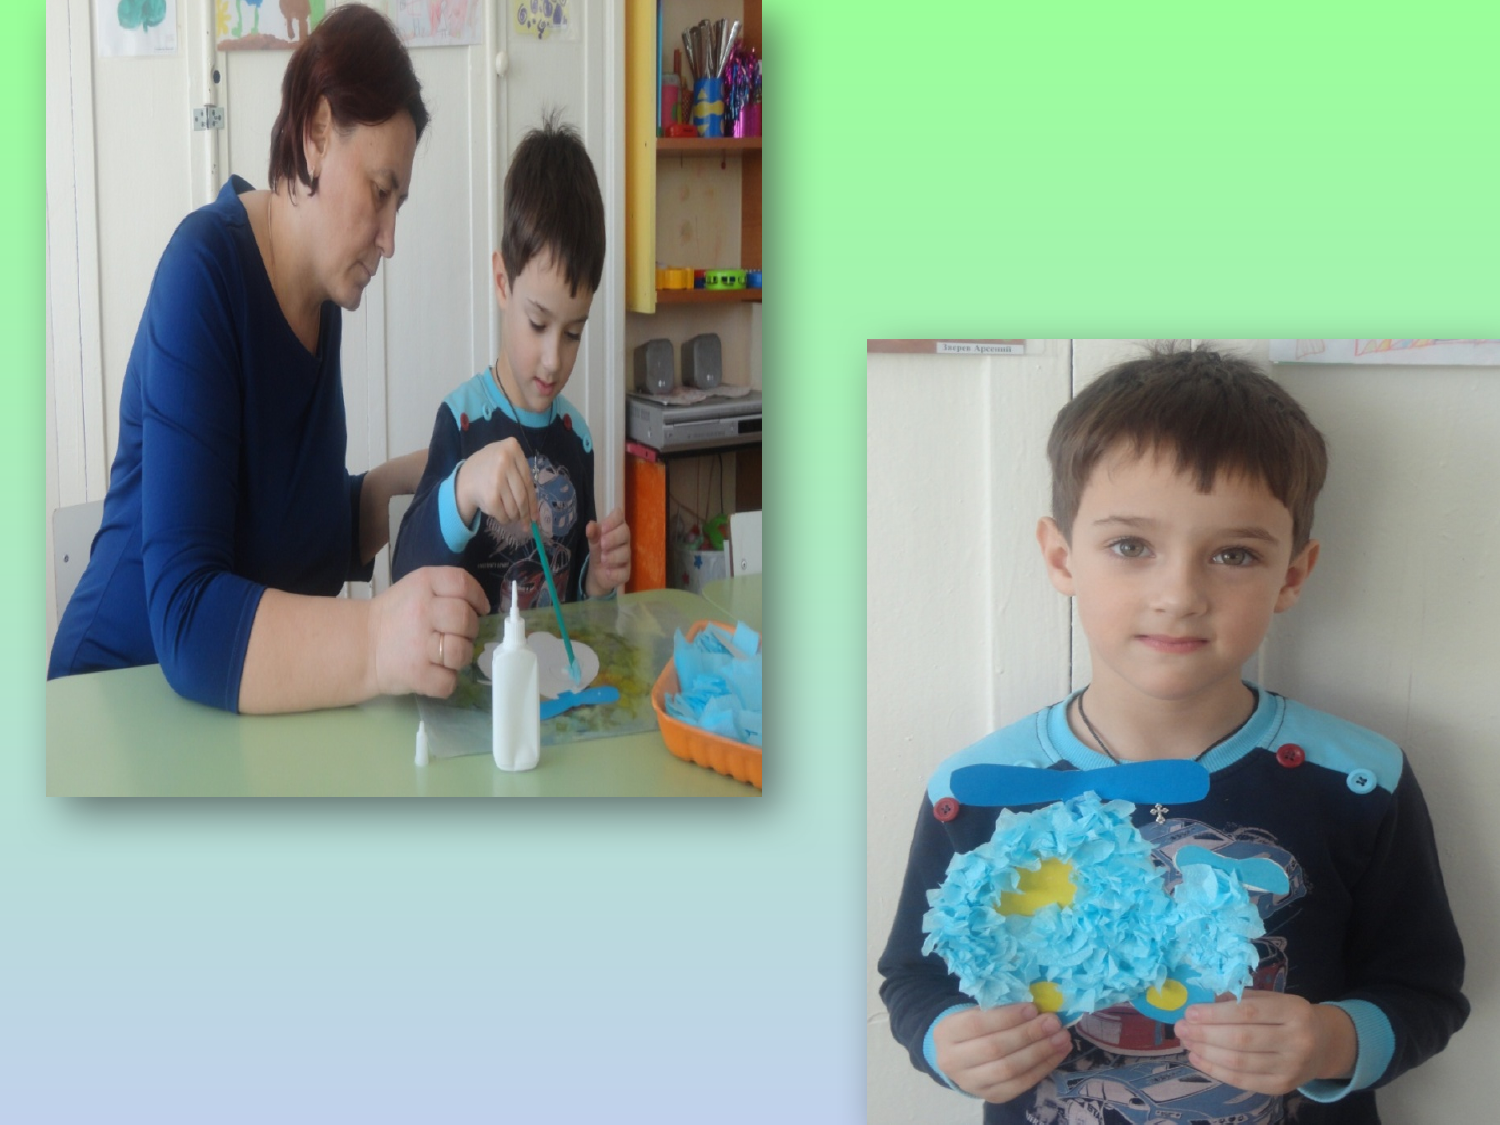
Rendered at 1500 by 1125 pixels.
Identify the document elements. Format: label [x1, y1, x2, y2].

list [46, 0, 762, 798]
list [866, 339, 1500, 1125]
